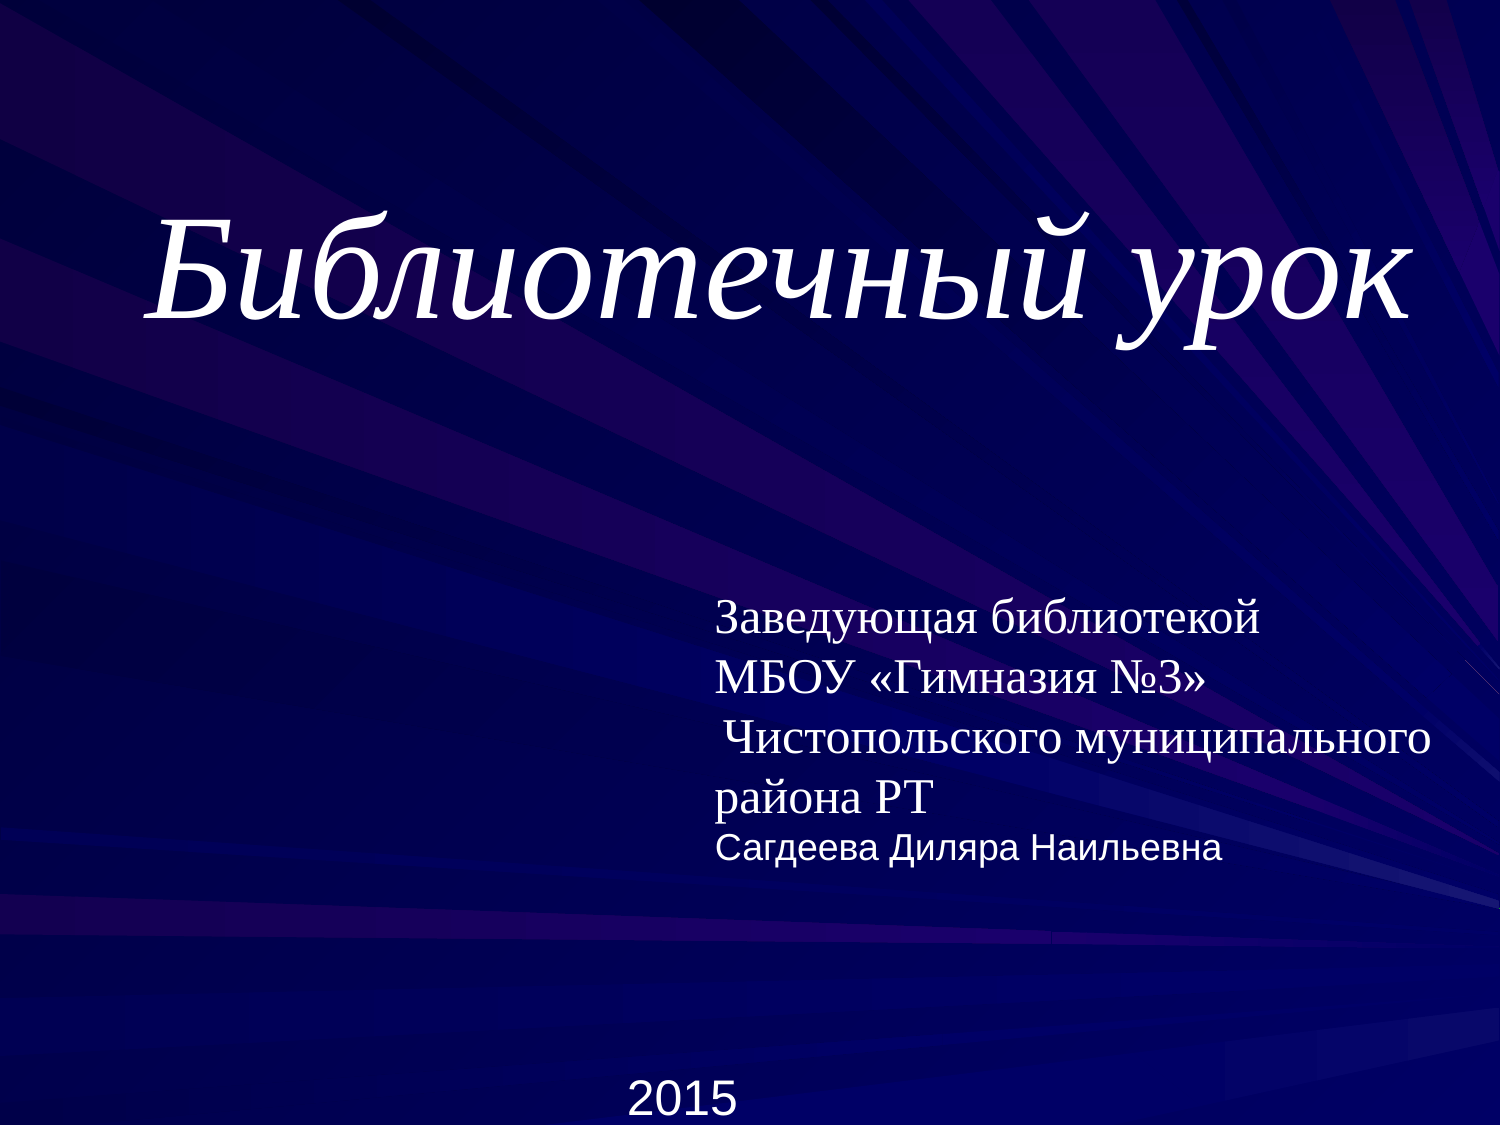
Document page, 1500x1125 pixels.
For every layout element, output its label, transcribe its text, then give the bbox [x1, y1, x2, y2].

text_box Библиотечный урок Заведующая библиотекой МБОУ «Гимназия №3» Чистопольского муниципального района РТ Сагдеева Диляра Наильевна 2015 [112, 160, 1447, 1125]
